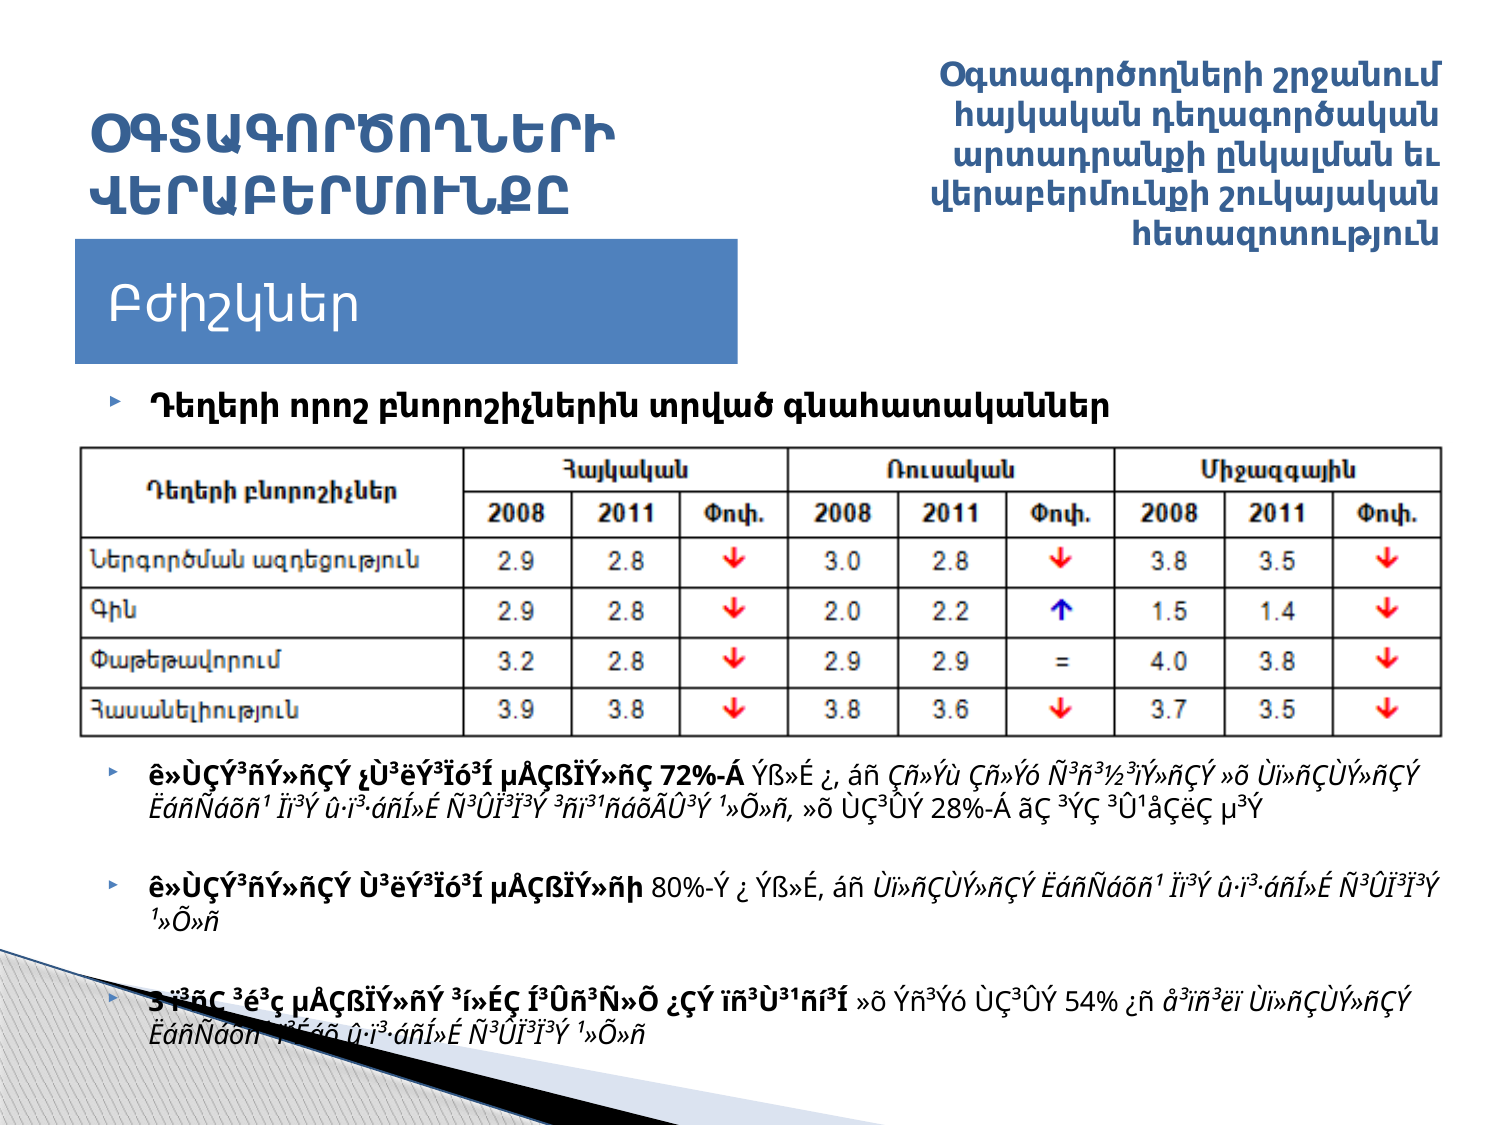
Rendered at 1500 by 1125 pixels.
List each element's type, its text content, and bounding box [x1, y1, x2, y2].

picture [72, 441, 1453, 746]
list Դեղերի որոշ բնորոշիչներին տրված գնահատականներ [75, 376, 1438, 438]
text_box Բժիշկներ [75, 238, 738, 364]
title ՕԳՏԱԳՈՐԾՈՂՆԵՐԻ ՎԵՐԱԲԵՐՄՈՒՆՔԸ [75, 45, 795, 233]
list ê»ÙÇÝ³ñÝ»ñÇÝ չÙ³ëÝ³Ïó³Í µÅÇßÏÝ»ñÇ 72%-Á Ýß»É ¿, áñ Çñ»Ýù Çñ»Ýó Ñ³ñ³½³ïÝ»ñÇÝ »õ Ùï»ñÇÙÝ»ñÇÝ ËáñÑáõñ¹ Ïï³Ý û·ï³·áñÍ»É Ñ³ÛÏ³Ï³Ý ³ñï³¹ñáõÃÛ³Ý ¹»Õ»ñ, »õ ÙÇ³ÛÝ 28%-Á ãÇ ³ÝÇ ³Û¹åÇëÇ µ³Ý ê»ÙÇÝ³ñÝ»ñÇÝ Ù³ëÝ³Ïó³Í µÅÇßÏÝ»ñի 80%-Ý ¿ Ýß»É, áñ Ùï»ñÇÙÝ»ñÇÝ ËáñÑáõñ¹ Ïï³Ý û·ï³·áñÍ»É Ñ³ÛÏ³Ï³Ý ¹»Õ»ñ 3 ï³ñÇ ³é³ç µÅÇßÏÝ»ñÝ ³í»ÉÇ Í³Ûñ³Ñ»Õ ¿ÇÝ ïñ³Ù³¹ñí³Í »õ Ýñ³Ýó ÙÇ³ÛÝ 54% ¿ñ å³ïñ³ëï Ùï»ñÇÙÝ»ñÇÝ ËáñÑáõñ¹ ï³Éáõ û·ï³·áñÍ»É Ñ³ÛÏ³Ï³Ý ¹»Õ»ñ [75, 750, 1463, 1075]
text_box Օգտագործողների շրջանում հայկական դեղագործական արտադրանքի ընկալման եւ վերաբերմունքի շուկայական հետազոտություն [795, 45, 1456, 233]
